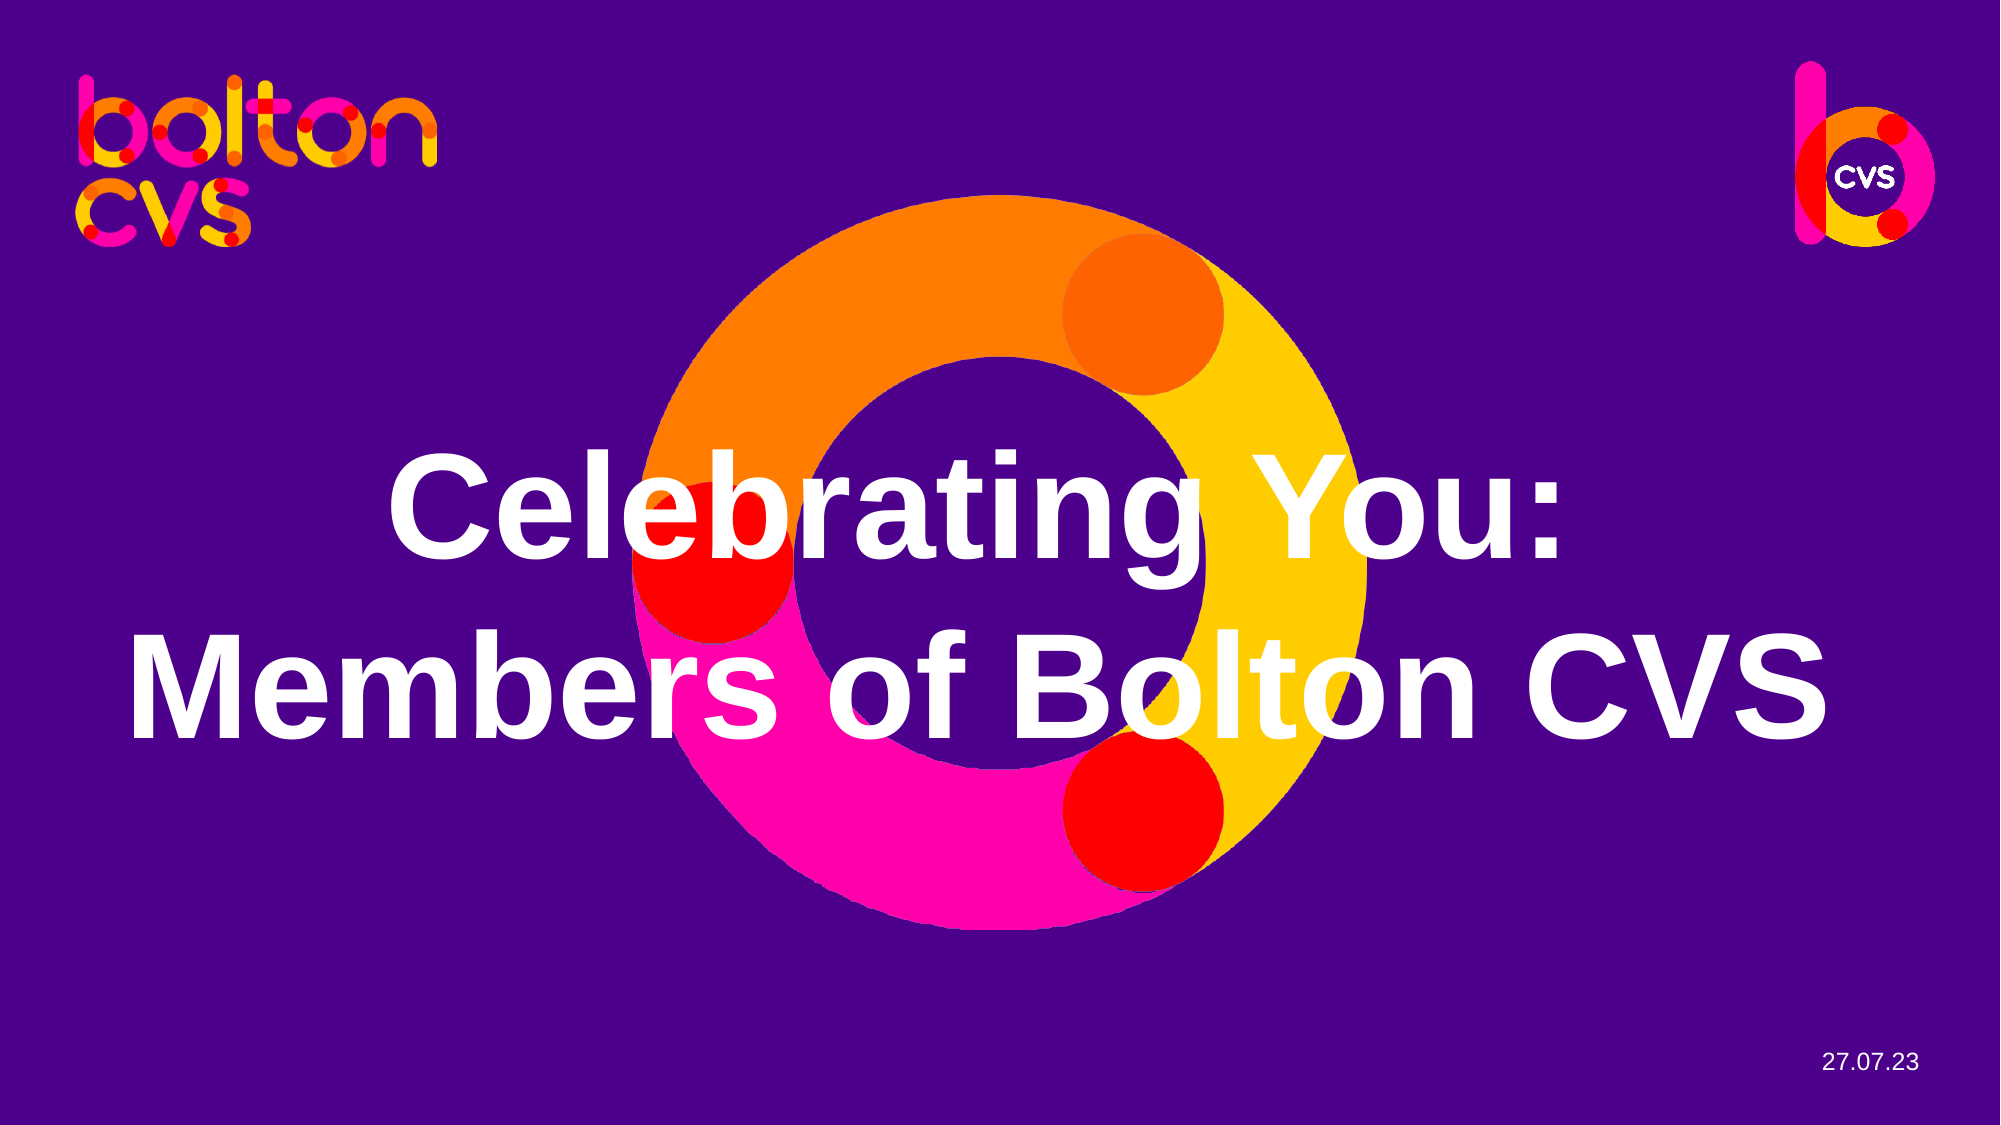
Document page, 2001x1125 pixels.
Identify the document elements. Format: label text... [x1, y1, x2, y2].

list Celebrating You: Members of Bolton CVS [62, 408, 1938, 844]
picture [75, 74, 437, 247]
picture [632, 844, 1367, 930]
picture [632, 195, 1367, 408]
list 27.07.23 [1459, 1037, 1935, 1100]
picture [1795, 61, 1935, 247]
